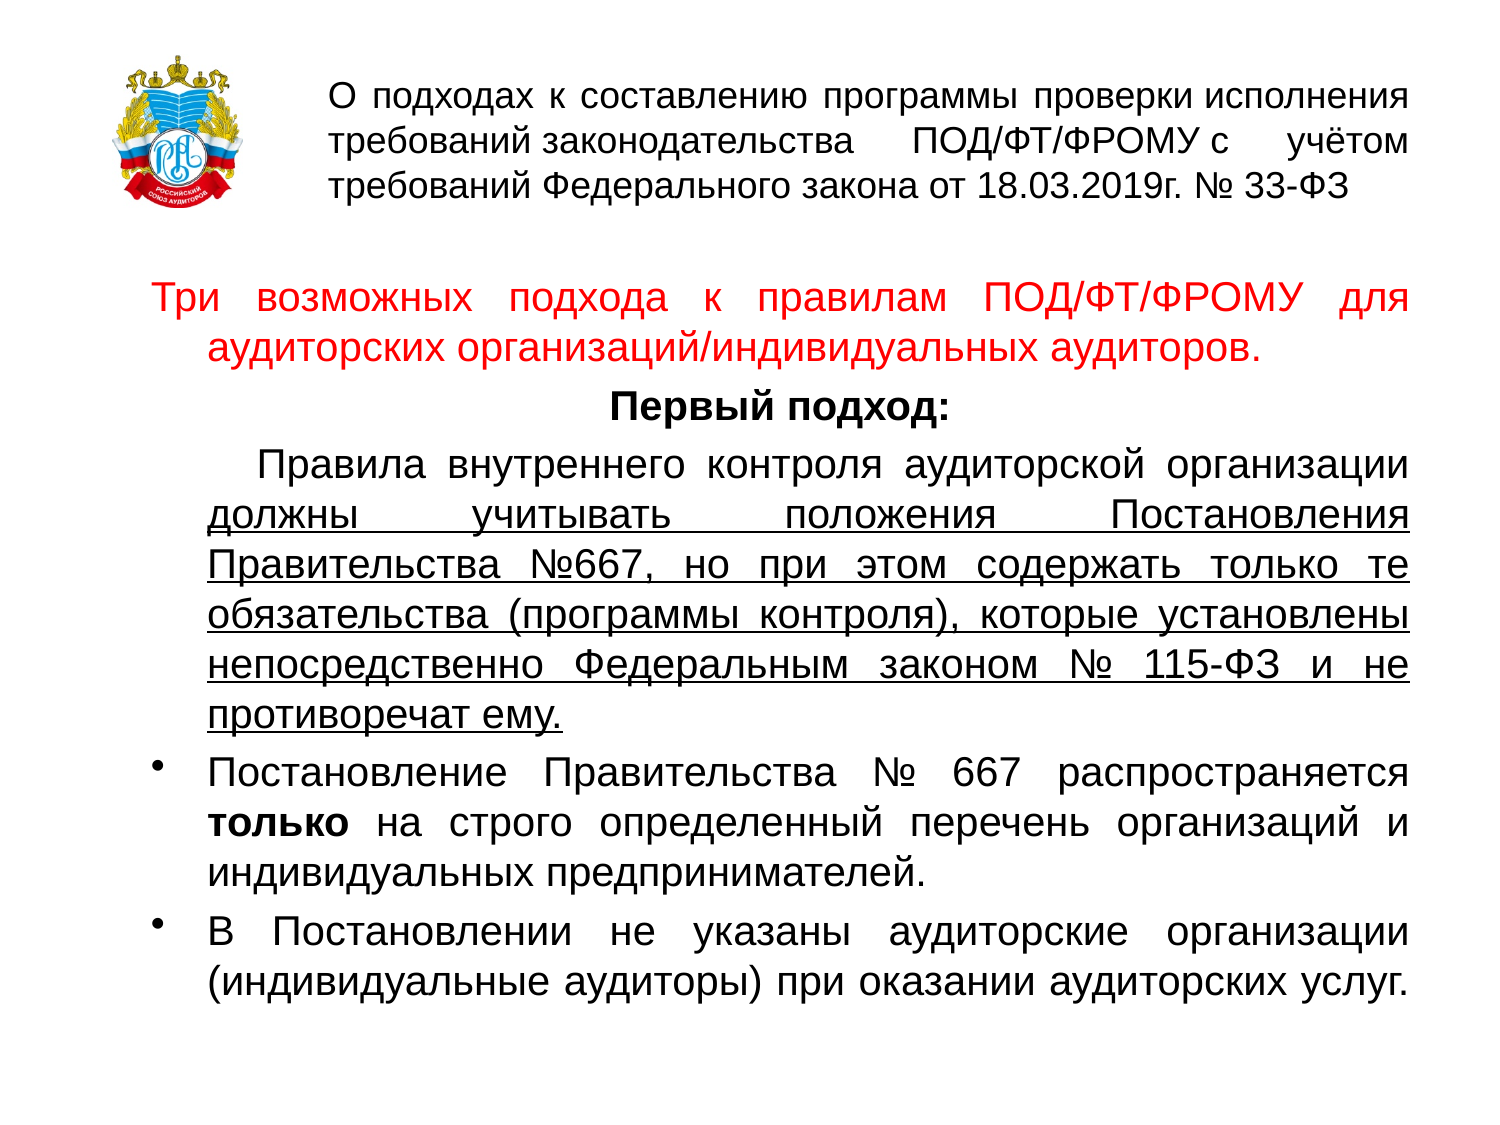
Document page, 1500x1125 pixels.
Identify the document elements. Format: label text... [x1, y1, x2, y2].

title О подходах к составлению программы проверки исполнения требований законодательства ПОД/ФТ/ФРОМУ с учётом требований Федерального закона от 18.03.2019г. № 33-ФЗ [312, 44, 1426, 233]
list Три возможных подхода к правилам ПОД/ФТ/ФРОМУ для аудиторских организаций/индивидуальных аудиторов. Первый подход: Правила внутреннего контроля аудиторской организации должны учитывать положения Постановления Правительства №667, но при этом содержать только те обязательства (программы контроля), которые установлены непосредственно Федеральным законом № 115-ФЗ и не противоречат ему. Постановление Правительства № 667 распространяется только на строго определенный перечень организаций и индивидуальных предпринимателей. В Постановлении не указаны аудиторские организации (индивидуальные аудиторы) при оказании аудиторских услуг. [135, 262, 1426, 1006]
picture [111, 54, 243, 209]
